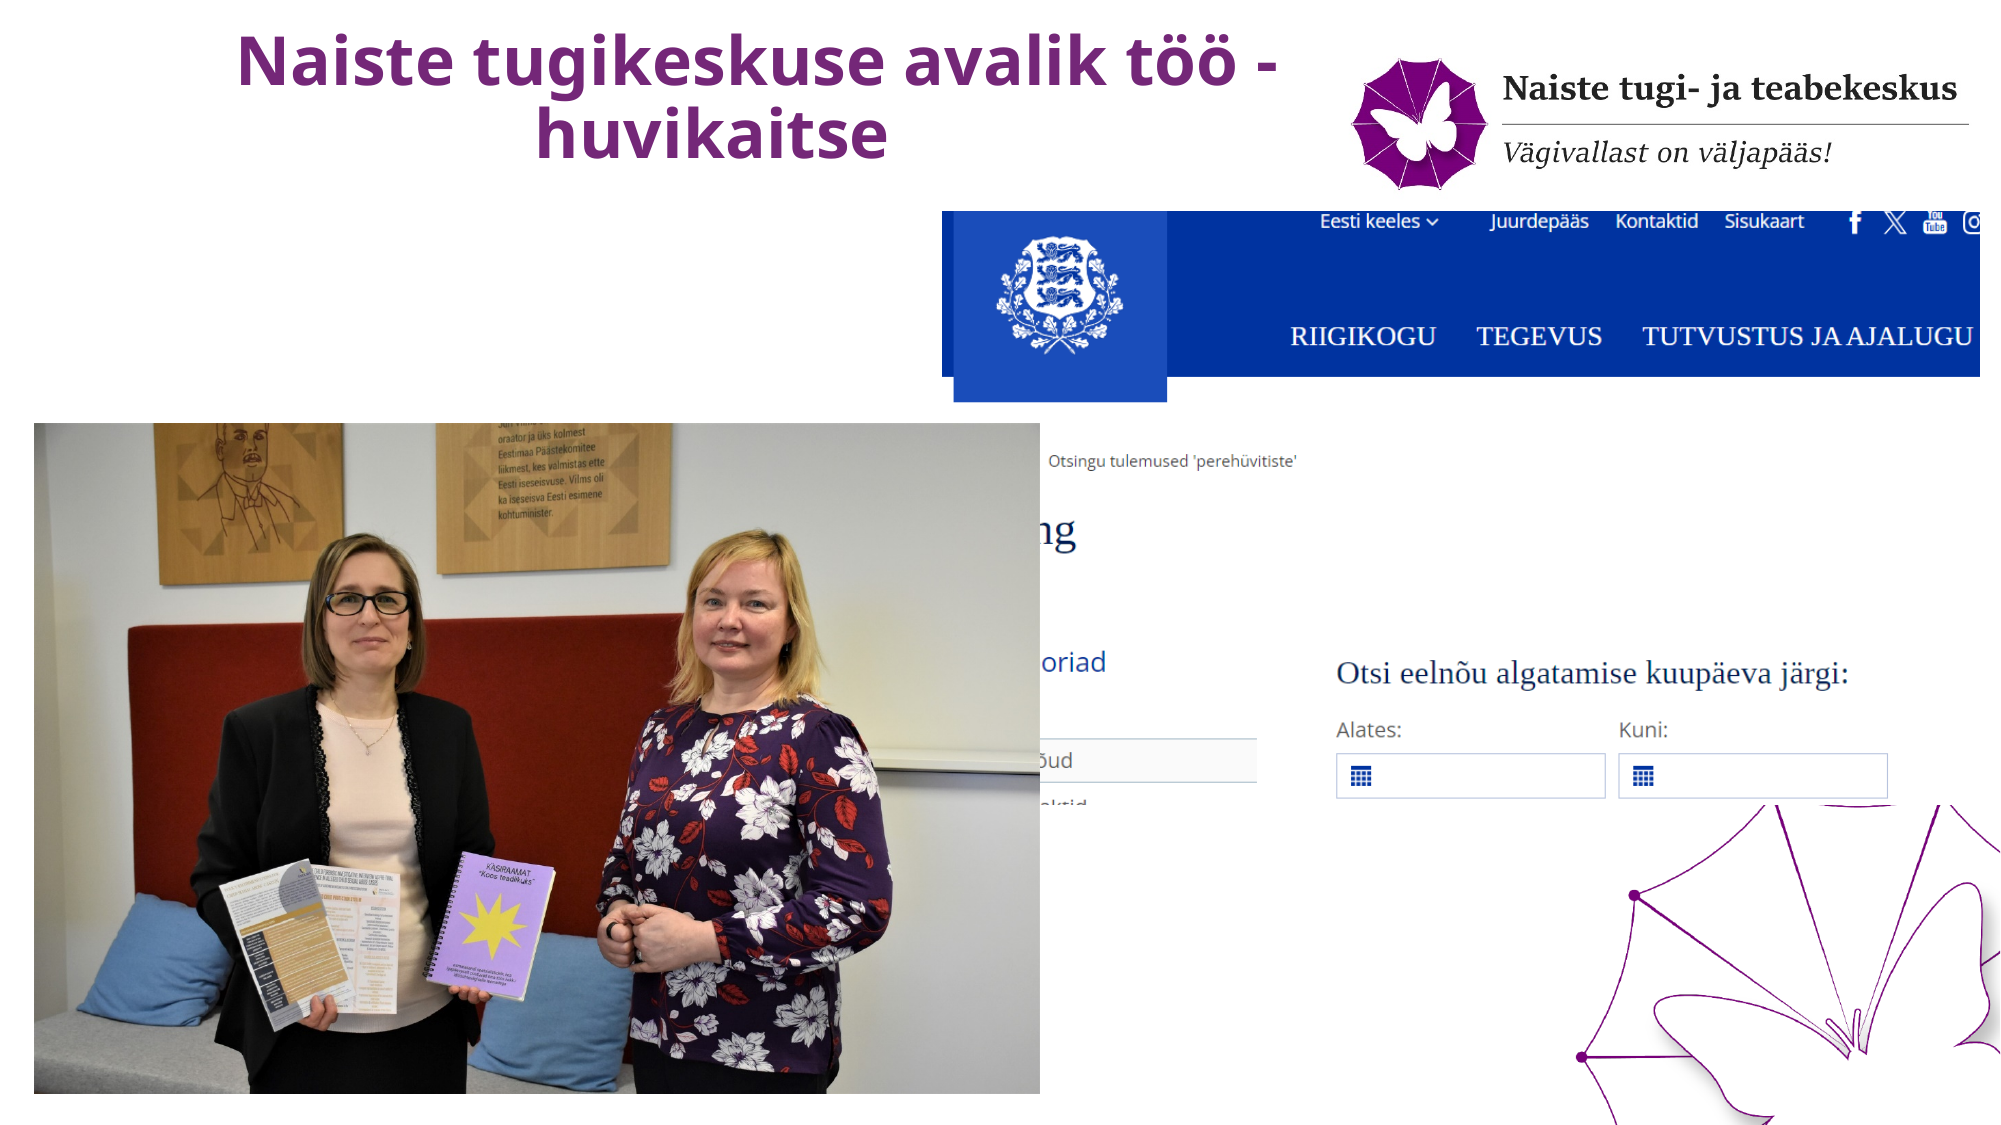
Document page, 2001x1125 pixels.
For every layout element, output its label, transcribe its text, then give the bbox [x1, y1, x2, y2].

title Naiste tugikeskuse avalik töö - huvikaitse [181, 18, 1333, 182]
picture [34, 34, 2001, 1125]
